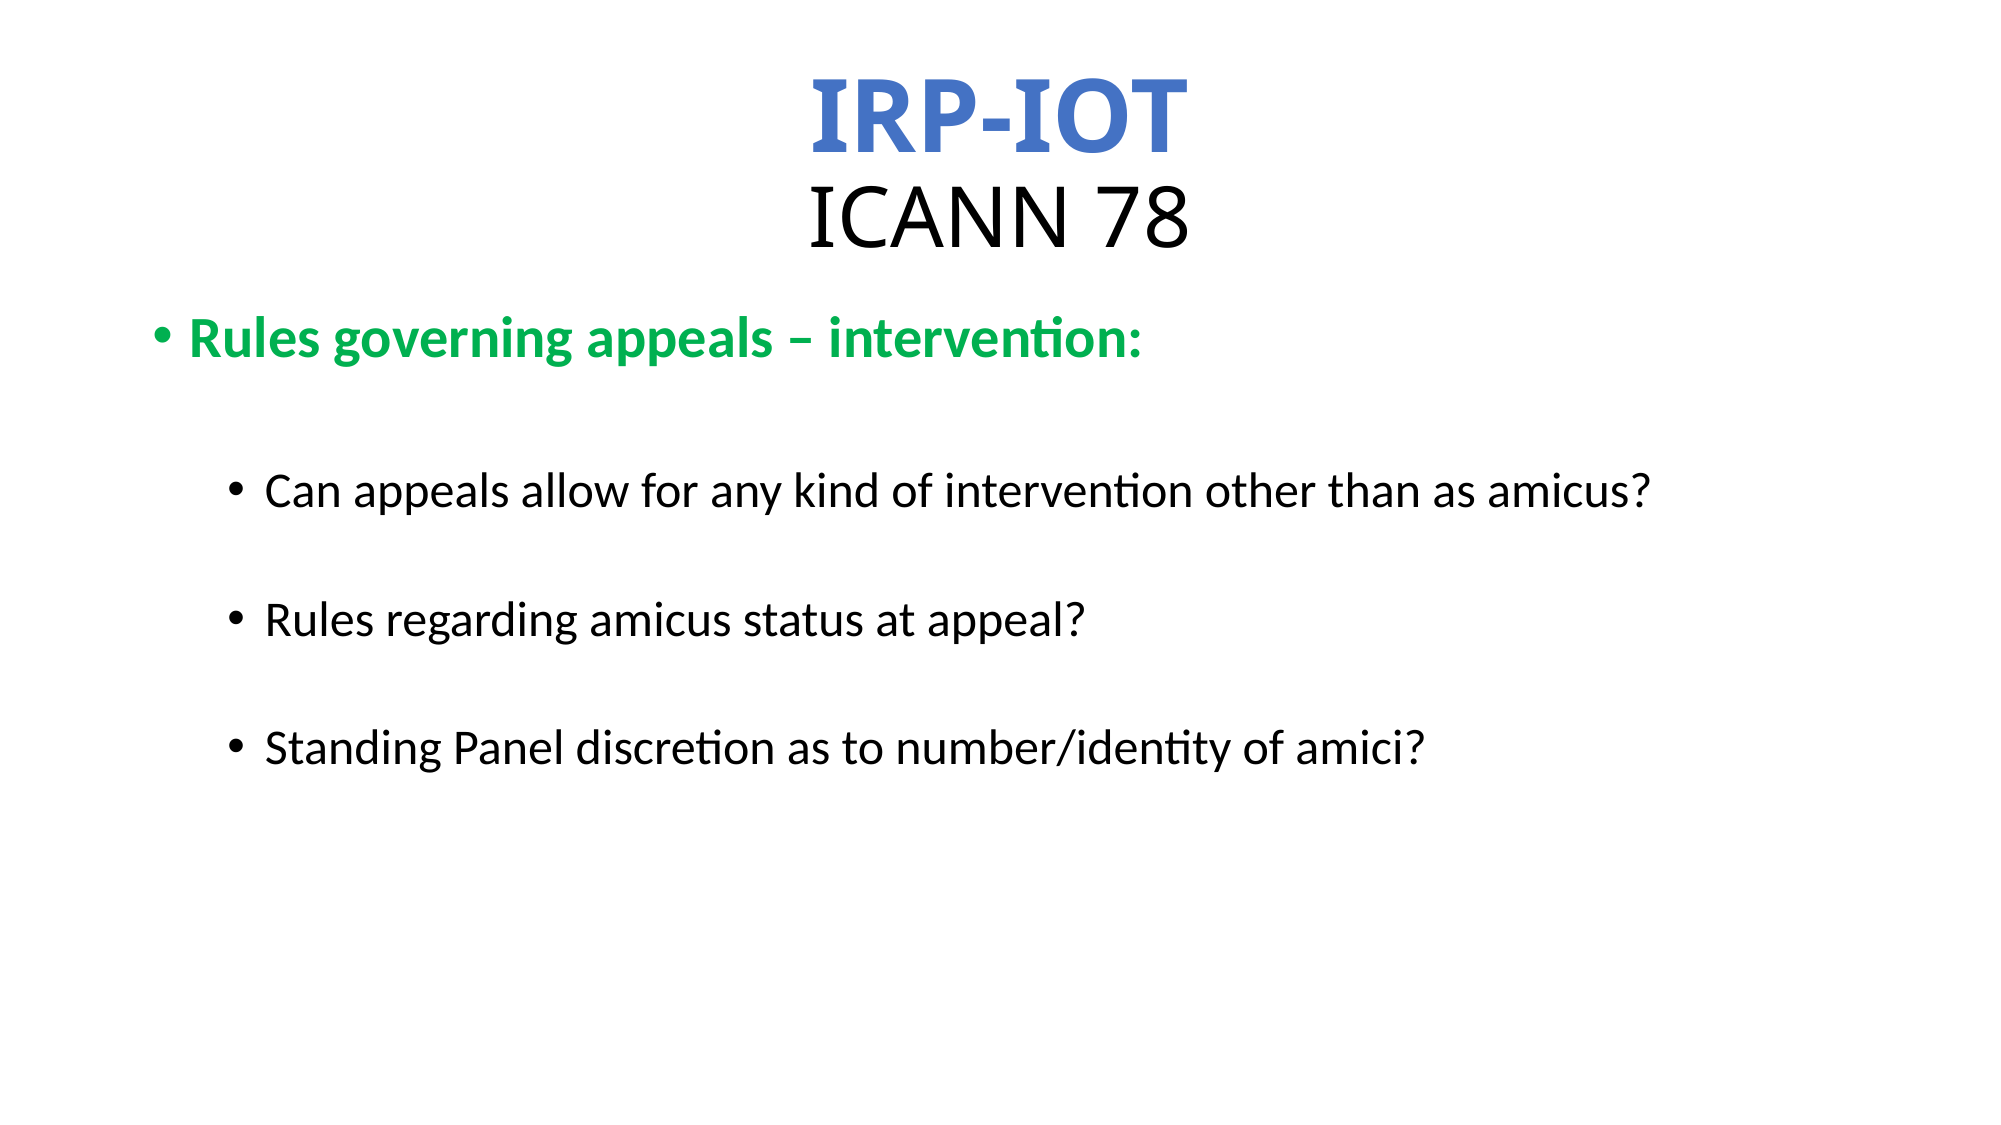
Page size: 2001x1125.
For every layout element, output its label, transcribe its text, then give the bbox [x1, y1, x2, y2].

title IRP-IOT ICANN 78 [137, 56, 1863, 275]
list Rules governing appeals – intervention: Can appeals allow for any kind of intervention other than as amicus? Rules regarding amicus status at appeal? Standing Panel discretion as to number/identity of amici? [137, 299, 1863, 1014]
